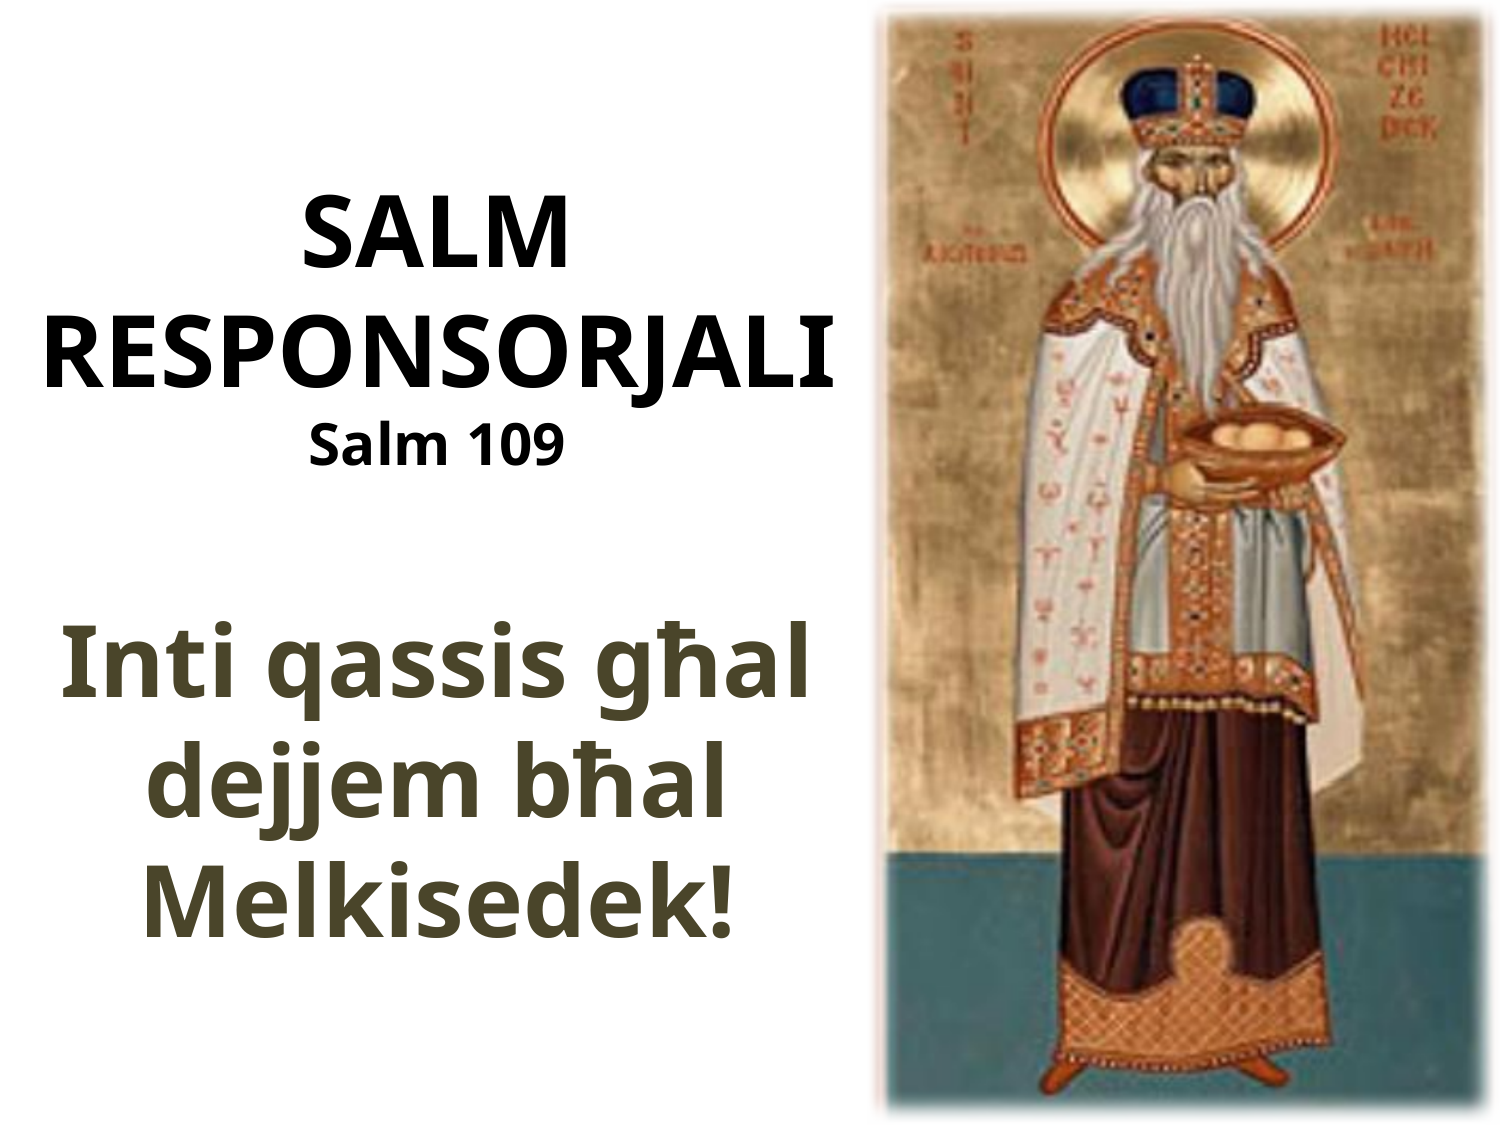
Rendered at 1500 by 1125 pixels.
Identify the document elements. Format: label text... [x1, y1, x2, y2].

picture [867, 0, 1500, 1125]
title SALM RESPONSORJALI Salm 109 Inti qassis għal dejjem bħal Melkisedek! [0, 0, 865, 1125]
